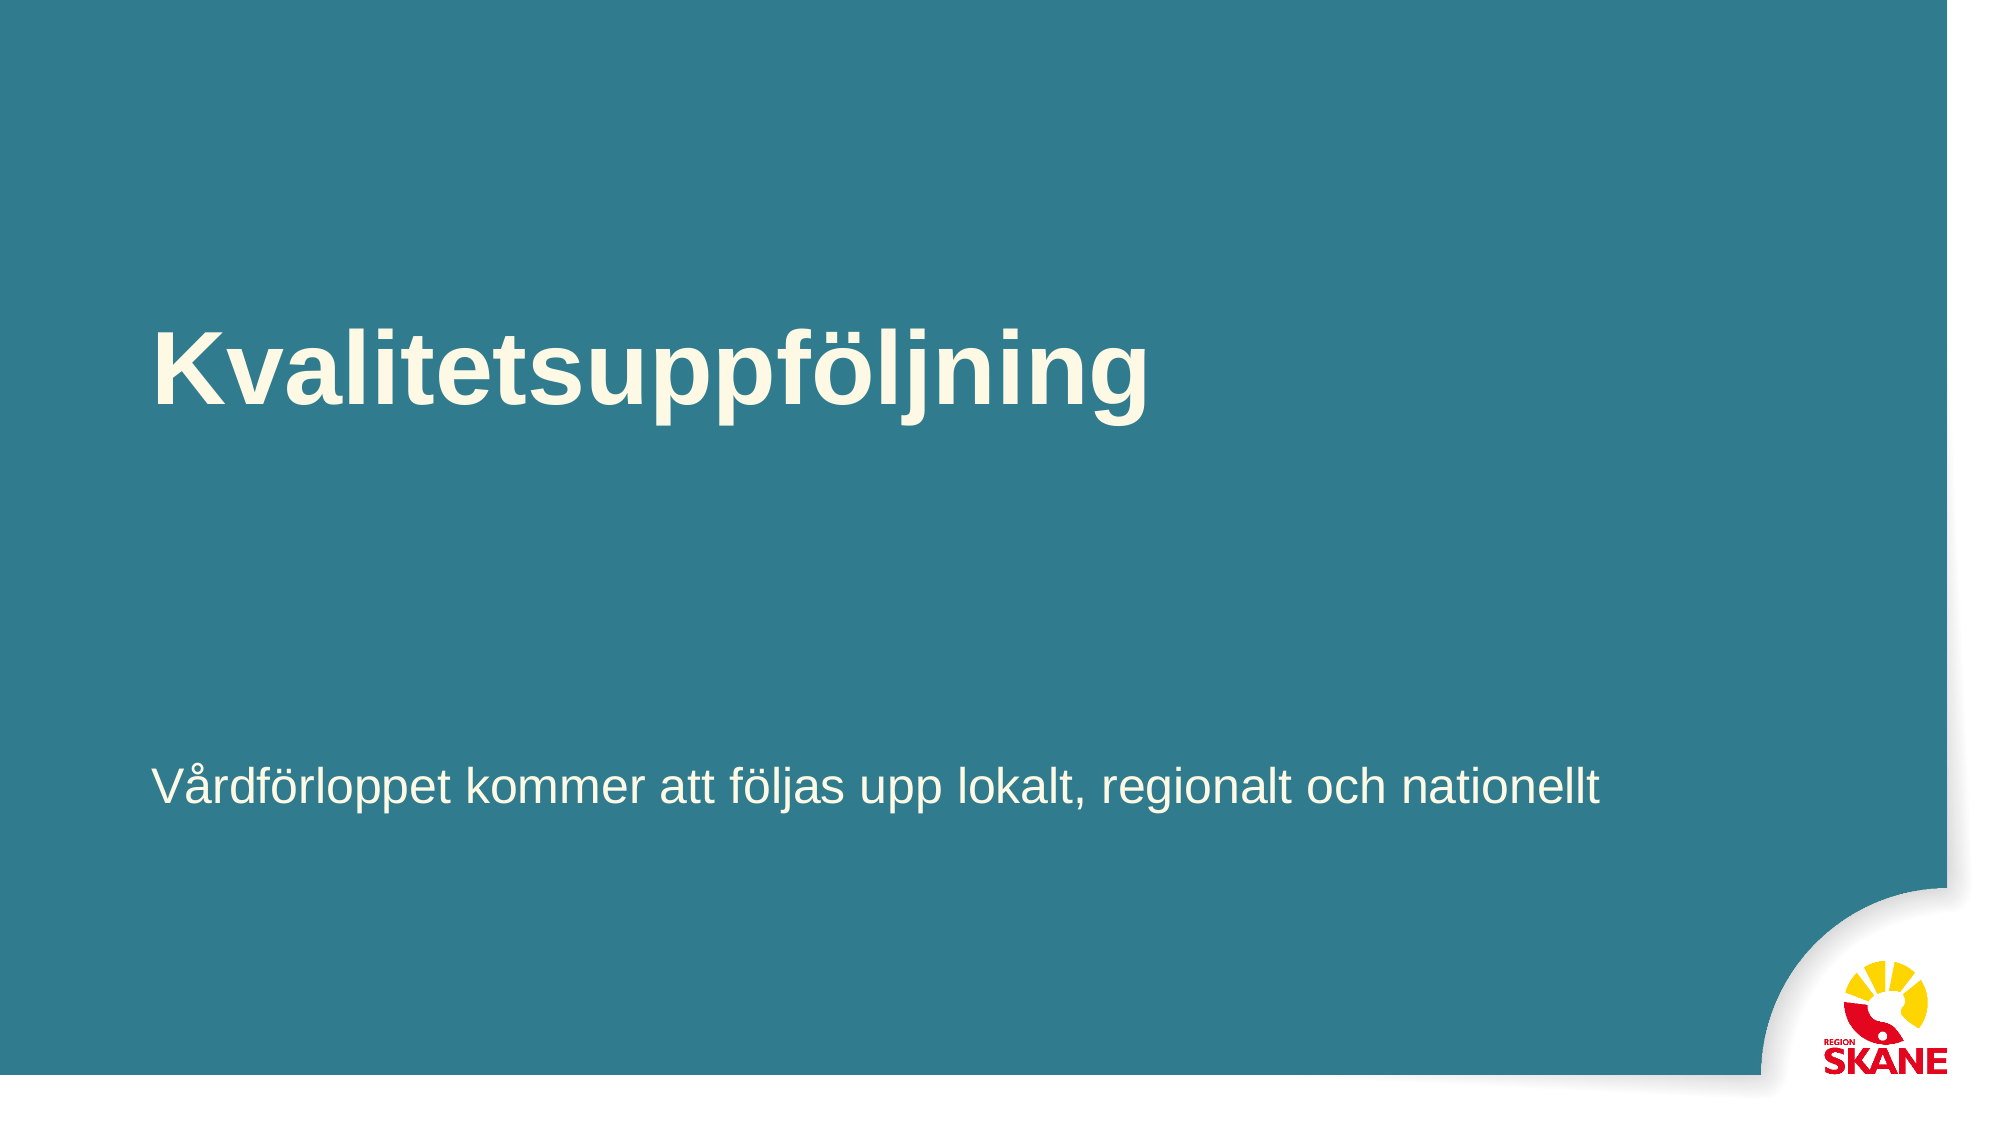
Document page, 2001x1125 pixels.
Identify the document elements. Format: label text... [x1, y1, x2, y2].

title Kvalitetsuppföljning [136, 280, 1862, 749]
picture [0, 0, 2001, 1125]
list Vårdförloppet kommer att följas upp lokalt, regionalt och nationellt [136, 752, 1862, 999]
